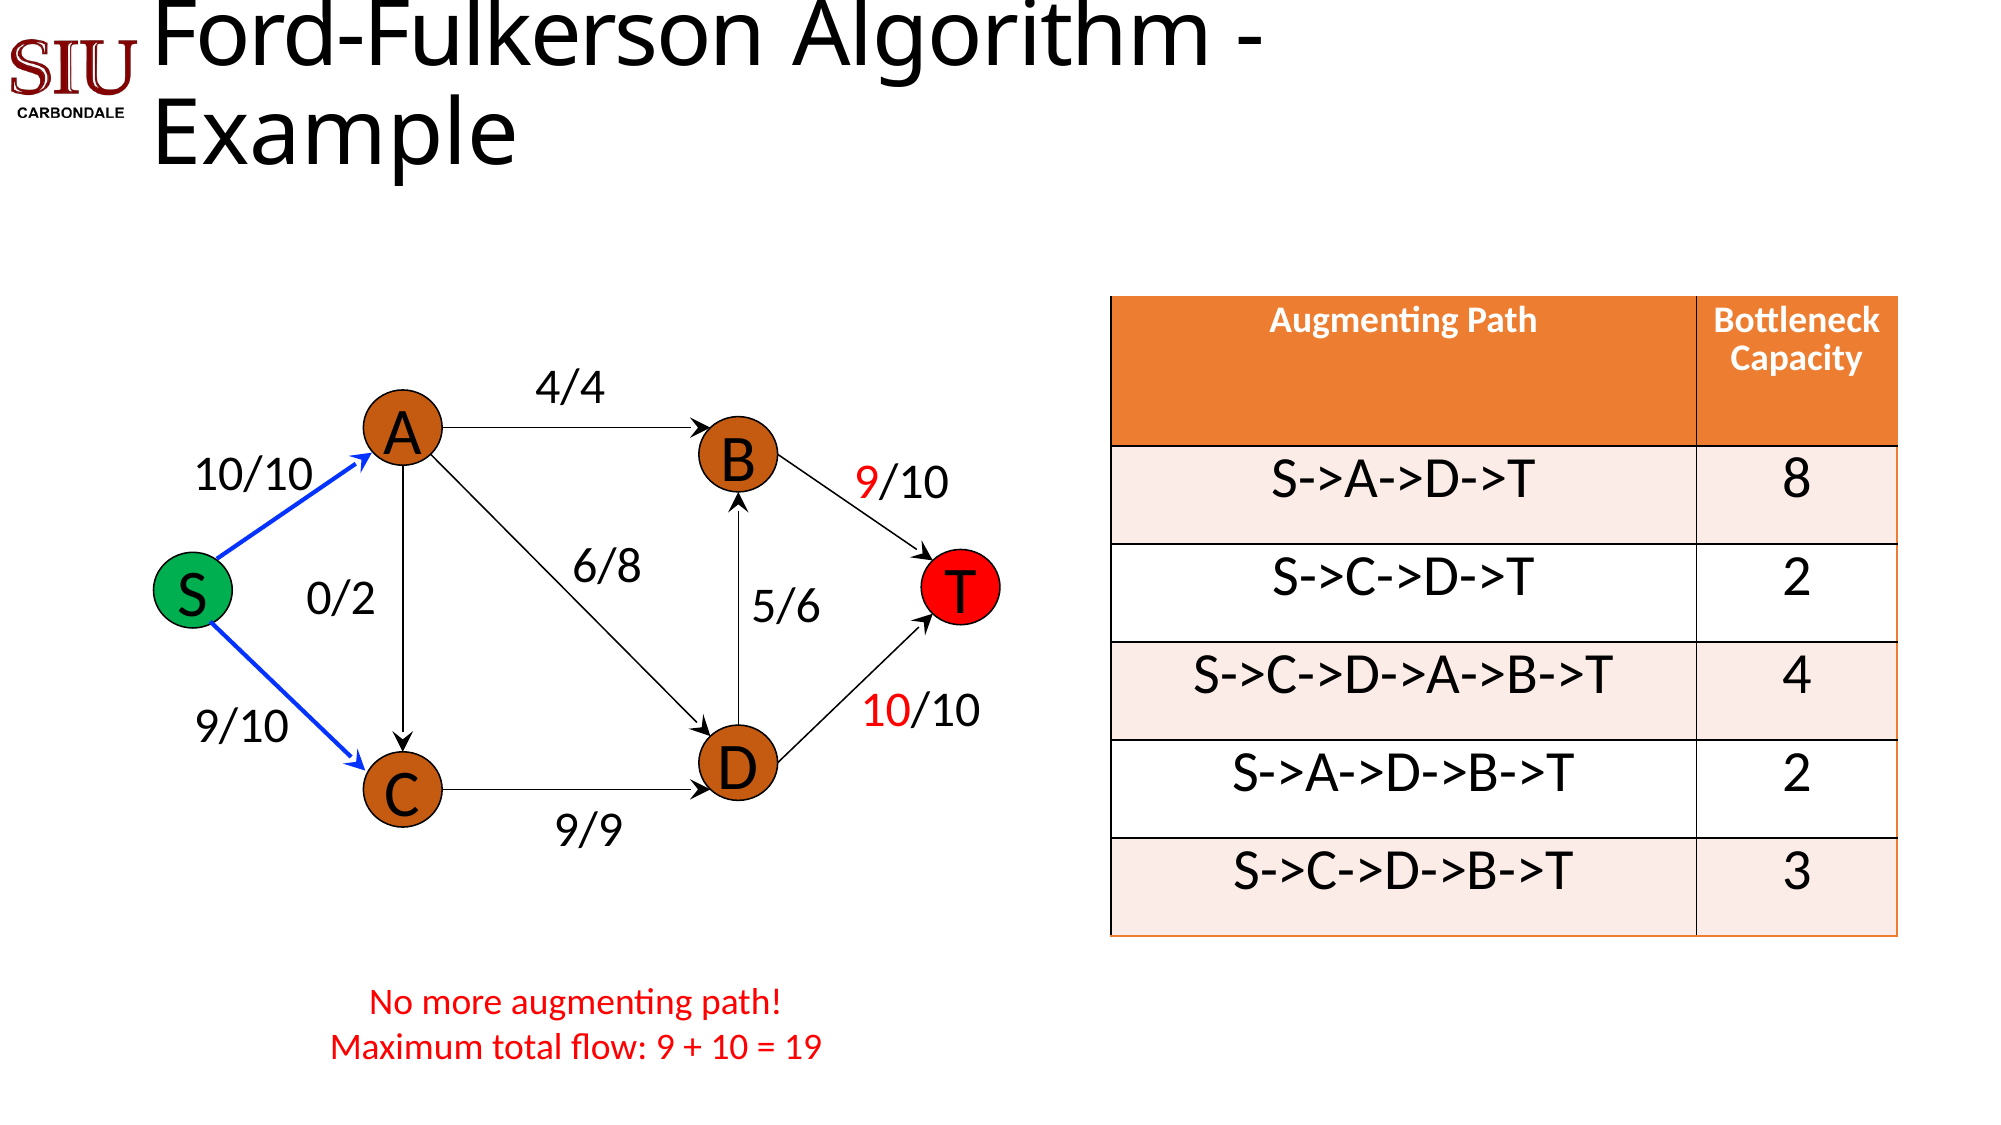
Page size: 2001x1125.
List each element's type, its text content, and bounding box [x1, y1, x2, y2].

table_header Bottleneck Capacity [1697, 298, 1896, 445]
text_box No more augmenting path! Maximum total flow: 9 + 10 = 19 [315, 969, 838, 1074]
text_box 10/10 [178, 433, 343, 509]
text_box 0/2 [291, 559, 363, 621]
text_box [430, 454, 711, 737]
table_cell 2 [1697, 545, 1896, 641]
table_cell S->C->D->T [1112, 545, 1696, 641]
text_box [216, 452, 372, 559]
text_box S [153, 552, 233, 628]
text_box 9/9 [538, 828, 684, 865]
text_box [363, 389, 1000, 828]
table_cell 8 [1697, 447, 1896, 543]
table_cell S->C->D->A->B->T [1112, 643, 1696, 739]
table_header Augmenting Path [1112, 298, 1696, 445]
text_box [777, 613, 933, 763]
table_cell S->A->D->T [1112, 447, 1696, 543]
table_cell 3 [1697, 839, 1896, 935]
text_box 4/4 [520, 346, 665, 389]
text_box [210, 621, 366, 771]
picture [11, 39, 135, 118]
table_cell 4 [1697, 643, 1896, 739]
table_cell 2 [1697, 741, 1896, 837]
table_cell S->C->D->B->T [1112, 839, 1696, 935]
text_box 9/10 [178, 685, 210, 760]
table_cell S->A->D->B->T [1112, 741, 1696, 837]
title Ford-Fulkerson Algorithm - Example [135, 16, 1586, 154]
